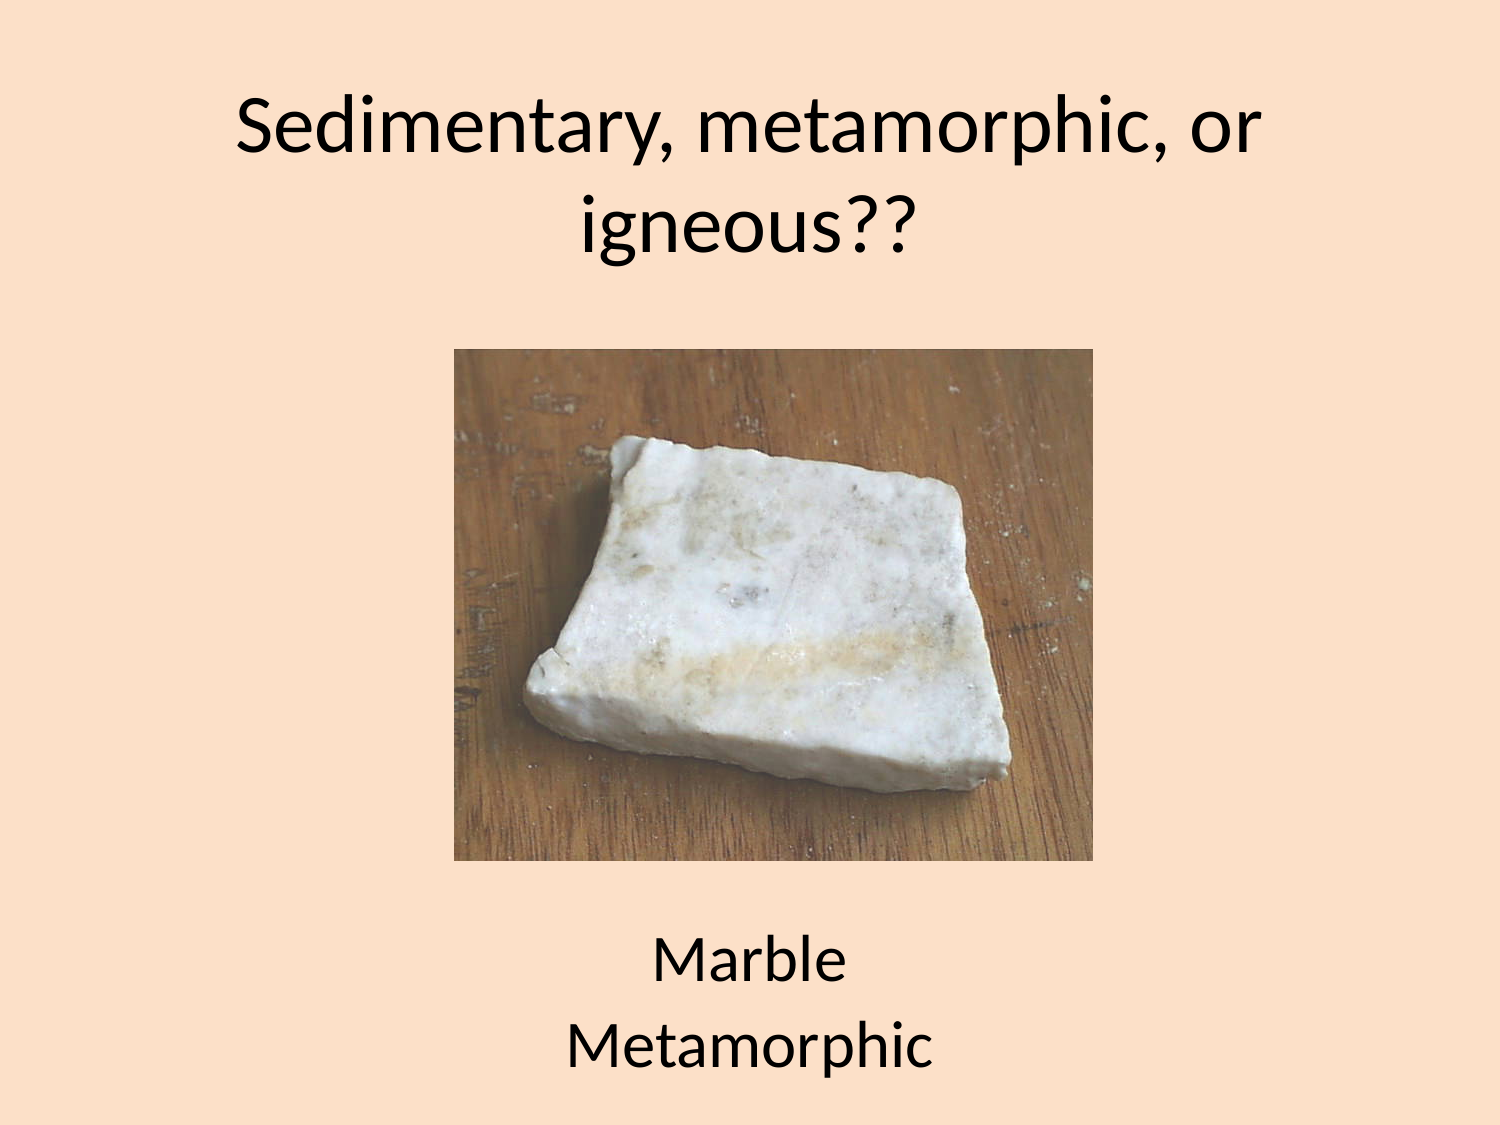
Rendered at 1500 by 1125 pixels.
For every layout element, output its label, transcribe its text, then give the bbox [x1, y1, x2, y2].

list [454, 349, 1093, 861]
list Marble Metamorphic [112, 916, 1388, 1083]
title Sedimentary, metamorphic, or igneous?? [112, 49, 1388, 290]
